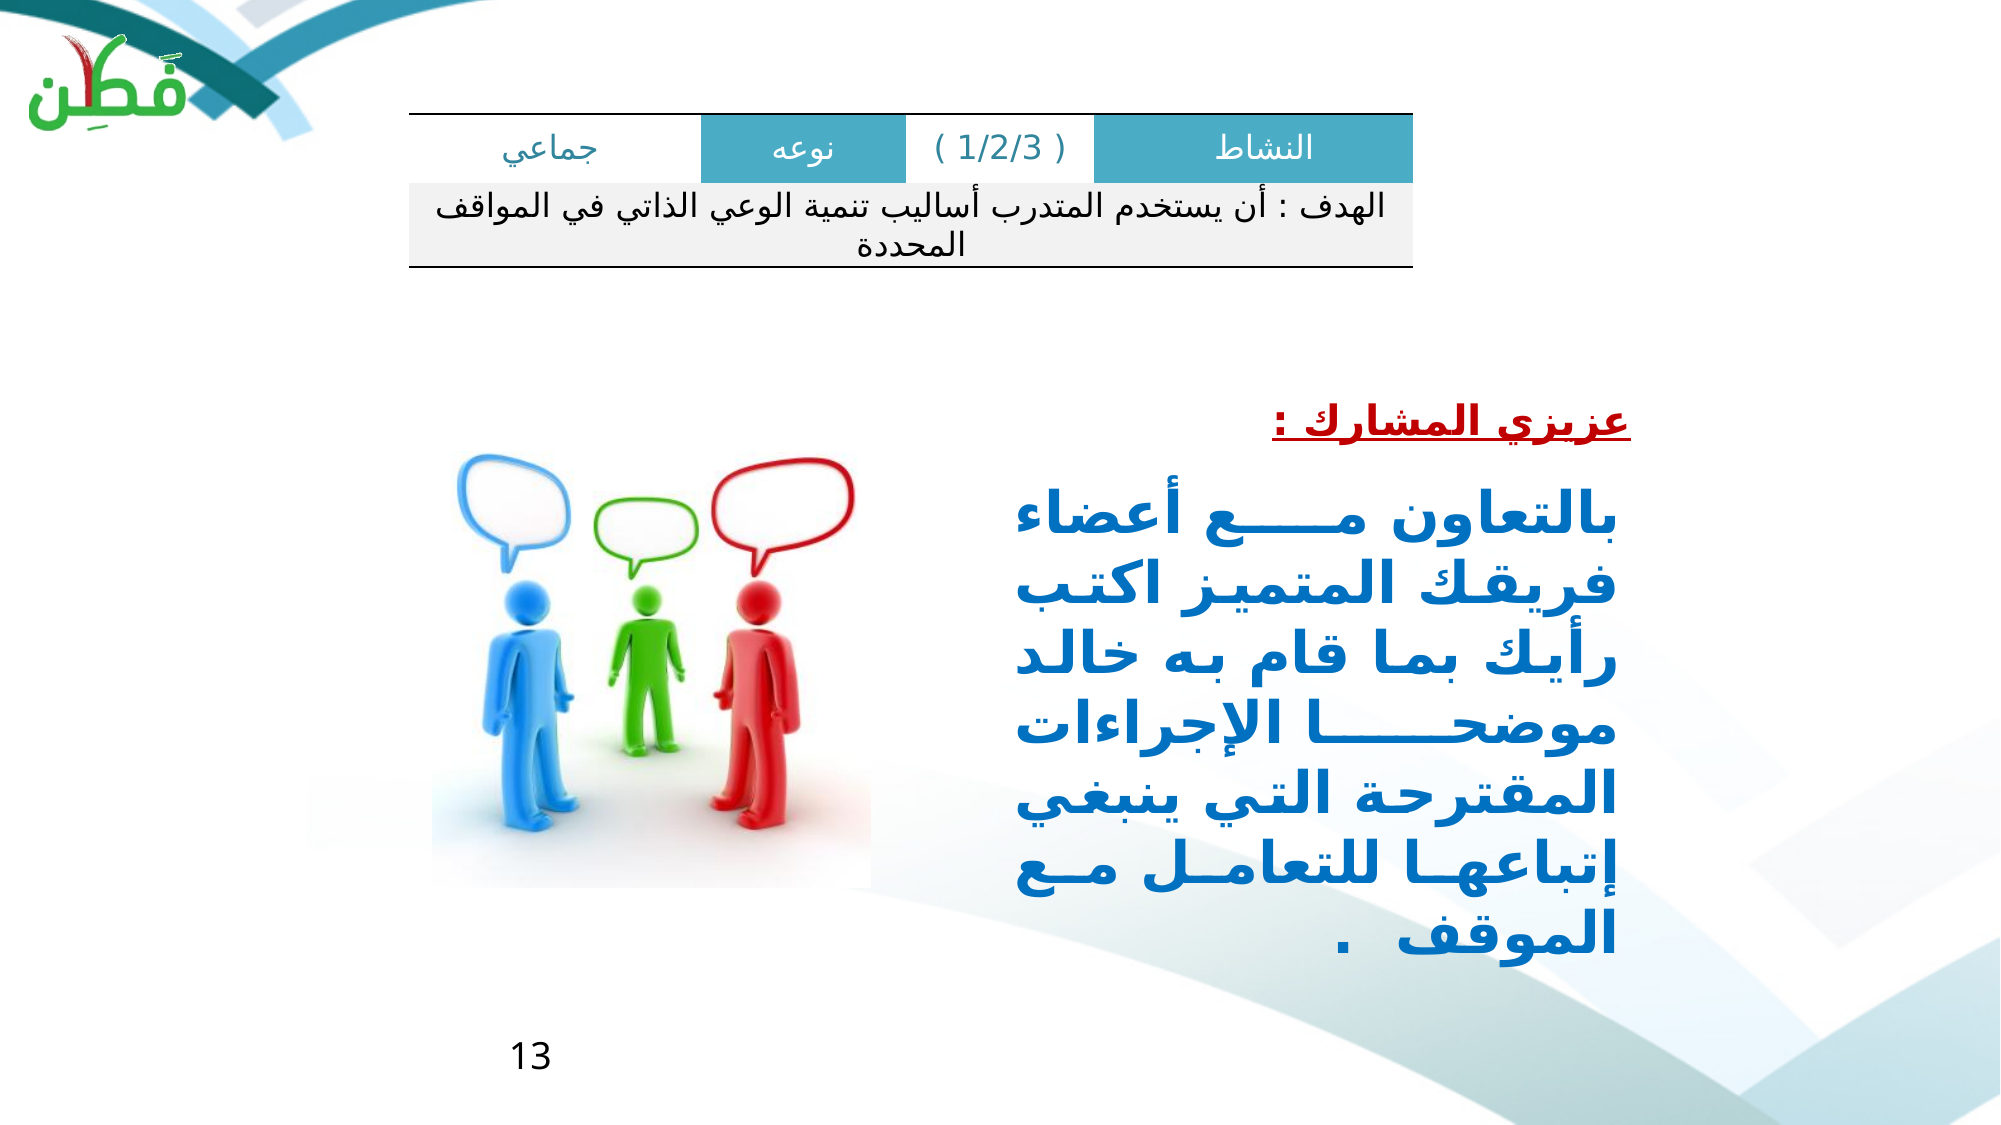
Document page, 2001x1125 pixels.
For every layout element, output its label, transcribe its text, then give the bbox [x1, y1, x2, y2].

picture [0, 0, 2001, 1125]
slide_number 13 [99, 1024, 567, 1103]
table_header ( 1/2/3 ) [906, 115, 1094, 183]
table_header جماعي [409, 115, 701, 183]
table_header النشاط [1094, 115, 1413, 183]
text_box عزيزي المشارك : [1024, 361, 1654, 452]
text_box بالتعاون مع أعضاء فريقك المتميز اكتب رأيك بما قام به خالد موضحا الإجراءات المقترحة التي ينبغي إتباعها للتعامل مع الموقف . [999, 468, 1635, 973]
table_cell الهدف : أن يستخدم المتدرب أساليب تنمية الوعي الذاتي في المواقف المحددة [409, 183, 1413, 266]
table_header نوعه [701, 115, 906, 183]
